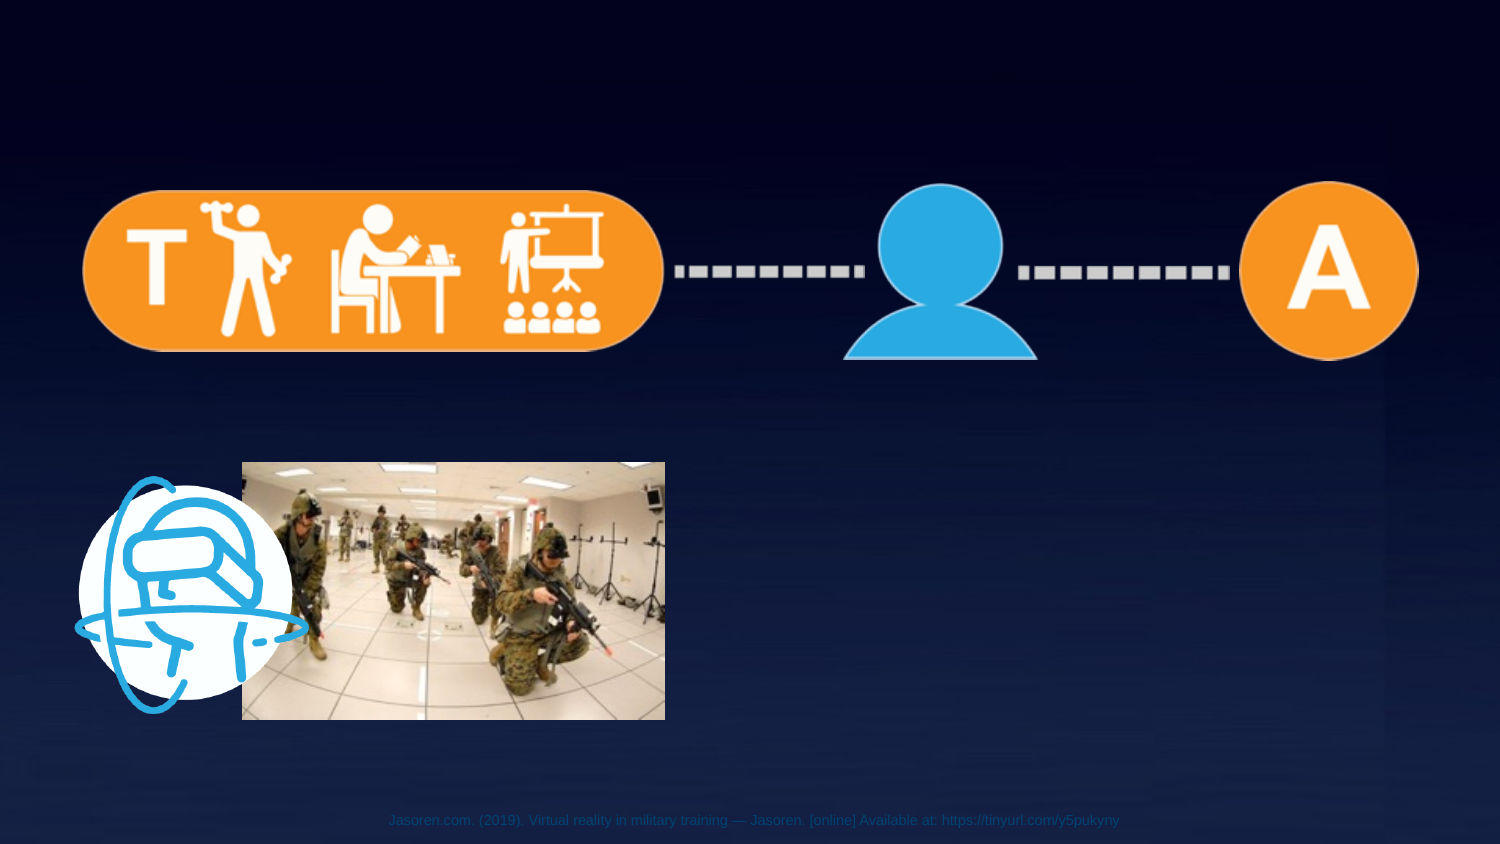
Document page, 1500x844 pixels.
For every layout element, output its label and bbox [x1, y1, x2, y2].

picture [0, 0, 1500, 844]
text_box [74, 462, 665, 720]
text_box [82, 181, 1419, 362]
